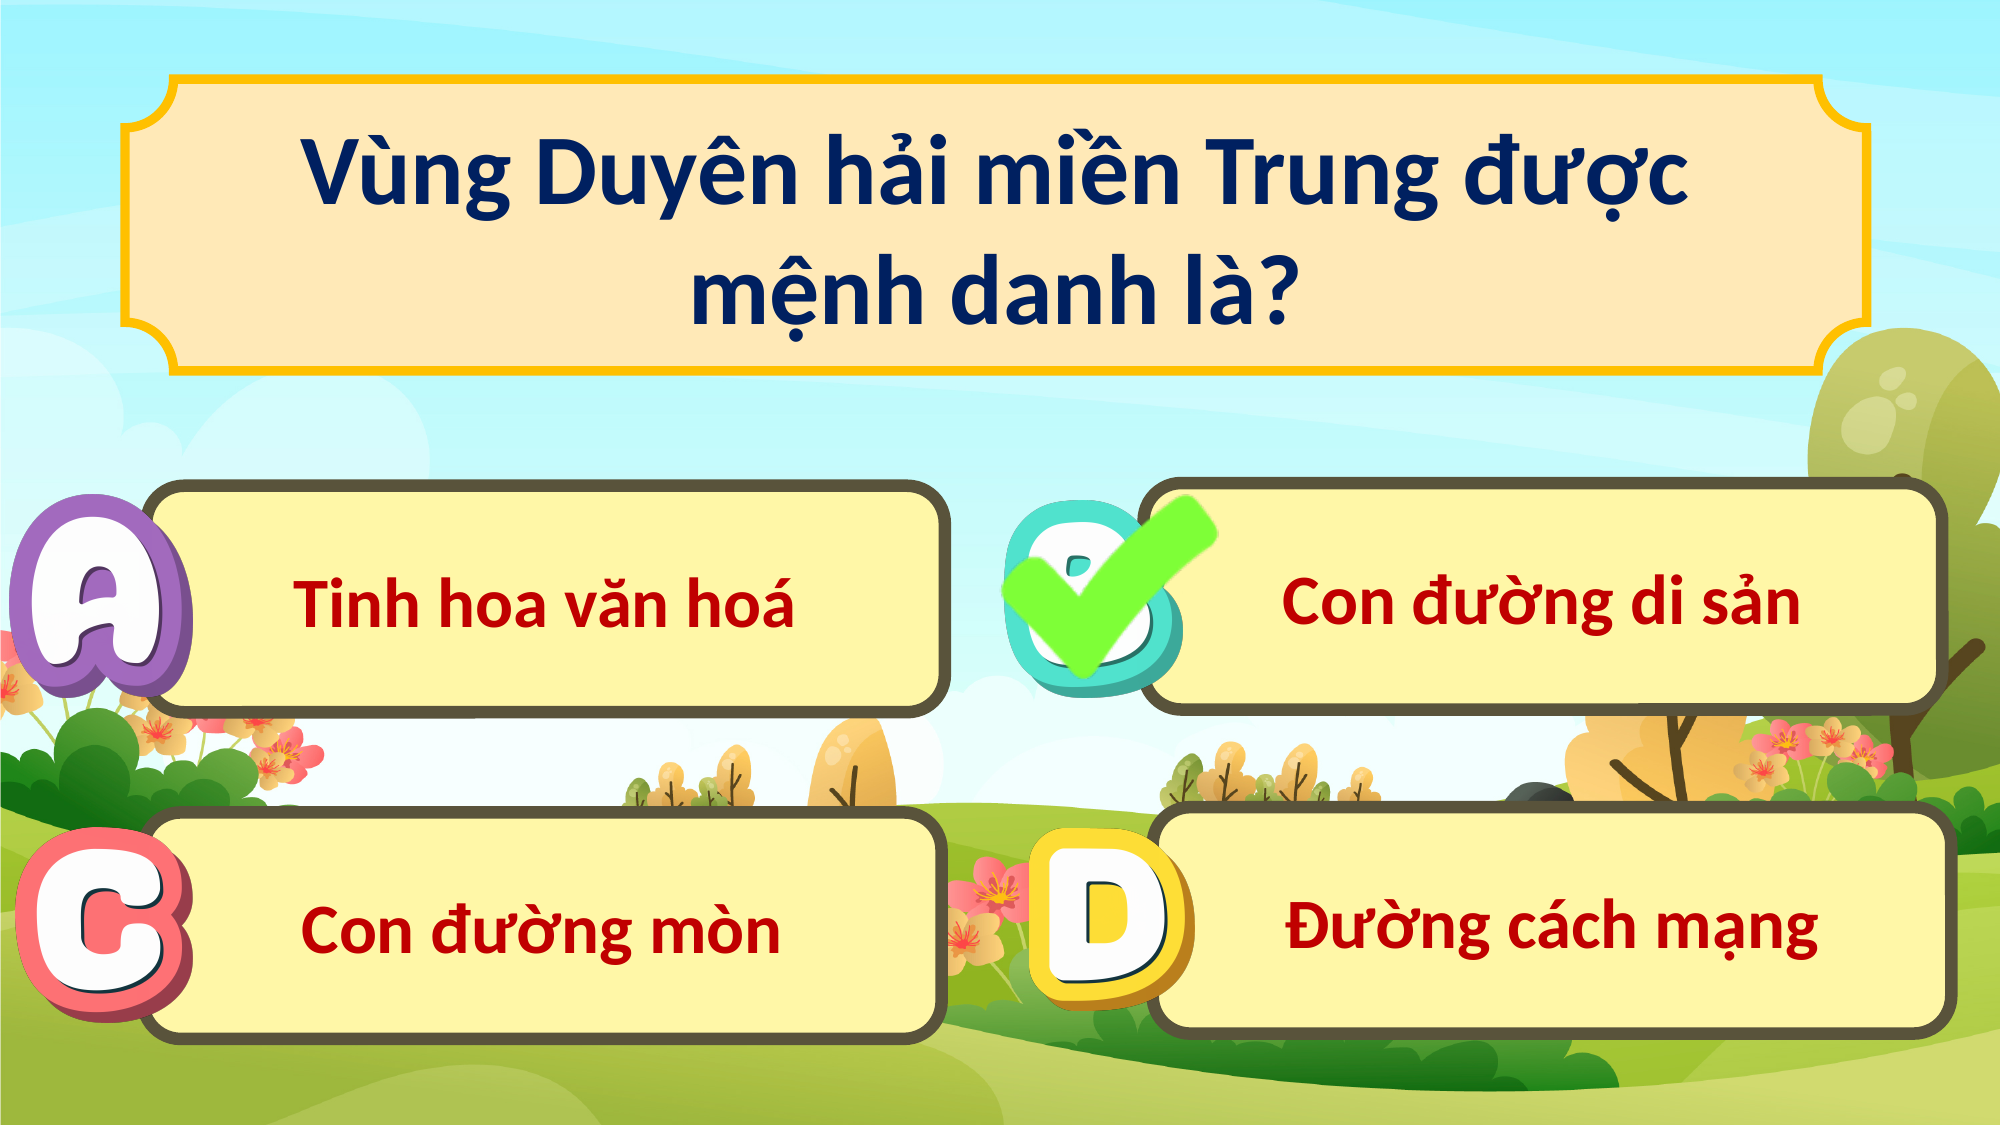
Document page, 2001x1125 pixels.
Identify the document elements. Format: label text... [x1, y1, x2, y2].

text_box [15, 812, 942, 1039]
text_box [1029, 807, 1952, 1034]
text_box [9, 485, 945, 713]
text_box Vùng Duyên hải miền Trung được mệnh danh là? [123, 78, 1868, 372]
picture [0, 0, 2000, 1125]
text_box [1004, 482, 1943, 710]
